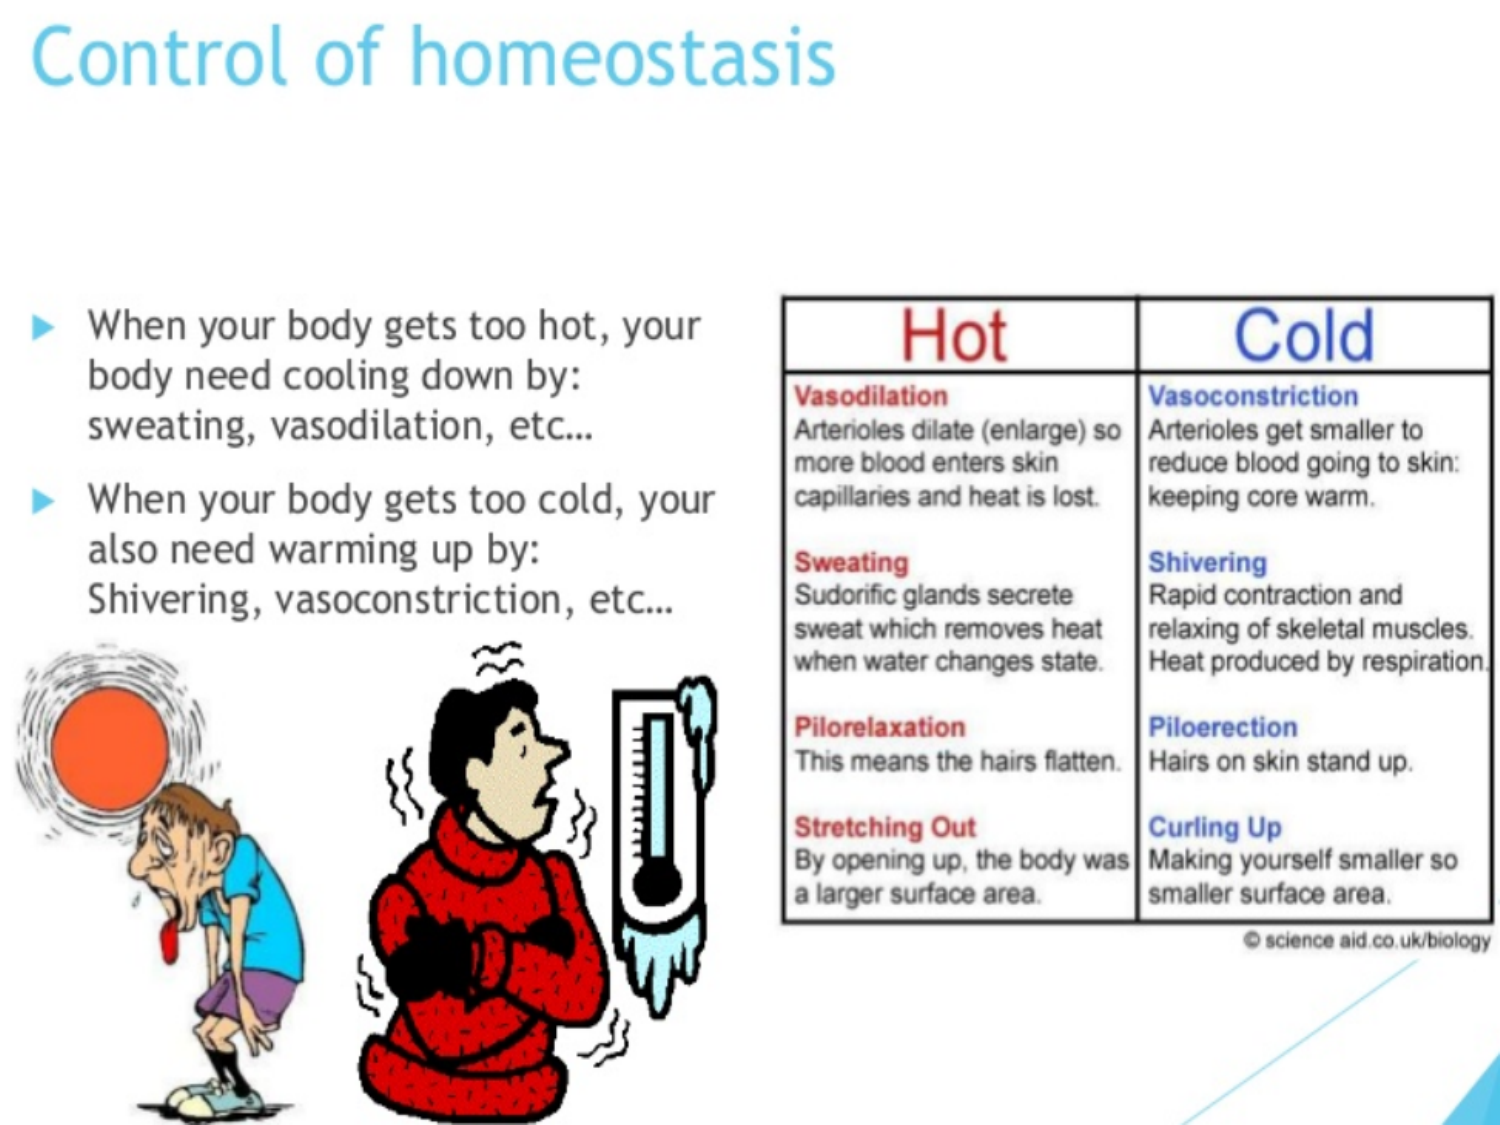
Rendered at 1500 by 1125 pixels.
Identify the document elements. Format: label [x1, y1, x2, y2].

list [0, 0, 1500, 1125]
